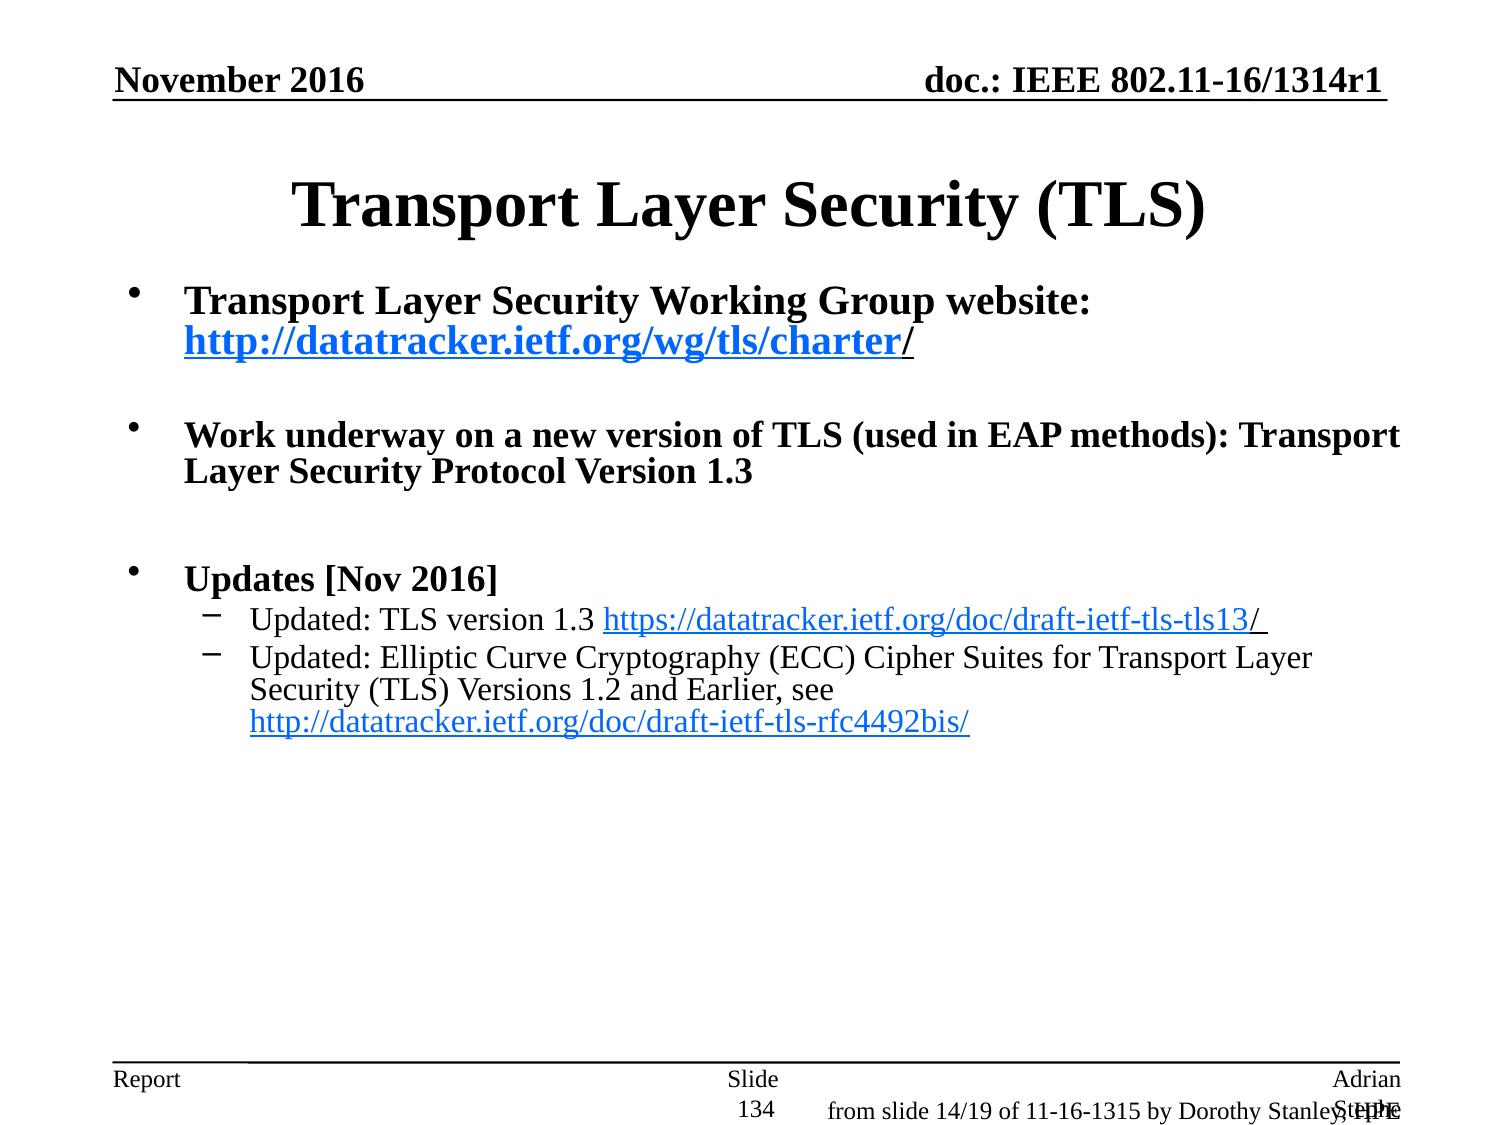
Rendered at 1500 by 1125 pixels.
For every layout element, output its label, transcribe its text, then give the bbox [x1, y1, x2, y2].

text_box from slide 14/19 of 11-16-1315 by Dorothy Stanley, HPE [343, 1087, 1417, 1125]
title Transport Layer Security (TLS) [112, 112, 1388, 275]
list Transport Layer Security Working Group website: http://datatracker.ietf.org/wg/tls/charter/ Work underway on a new version of TLS (used in EAP methods): Transport Layer Security Protocol Version 1.3 Updates [Nov 2016] Updated: TLS version 1.3 https://datatracker.ietf.org/doc/draft-ietf-tls-tls13/ Updated: Elliptic Curve Cryptography (ECC) Cipher Suites for Transport Layer Security (TLS) Versions 1.2 and Earlier, see http://datatracker.ietf.org/doc/draft-ietf-tls-rfc4492bis/ [112, 275, 1425, 1025]
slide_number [114, 54, 374, 101]
footer Adrian Stephens, Intel Corporation [1324, 1061, 1402, 1087]
slide_number Slide 134 [711, 1061, 801, 1087]
